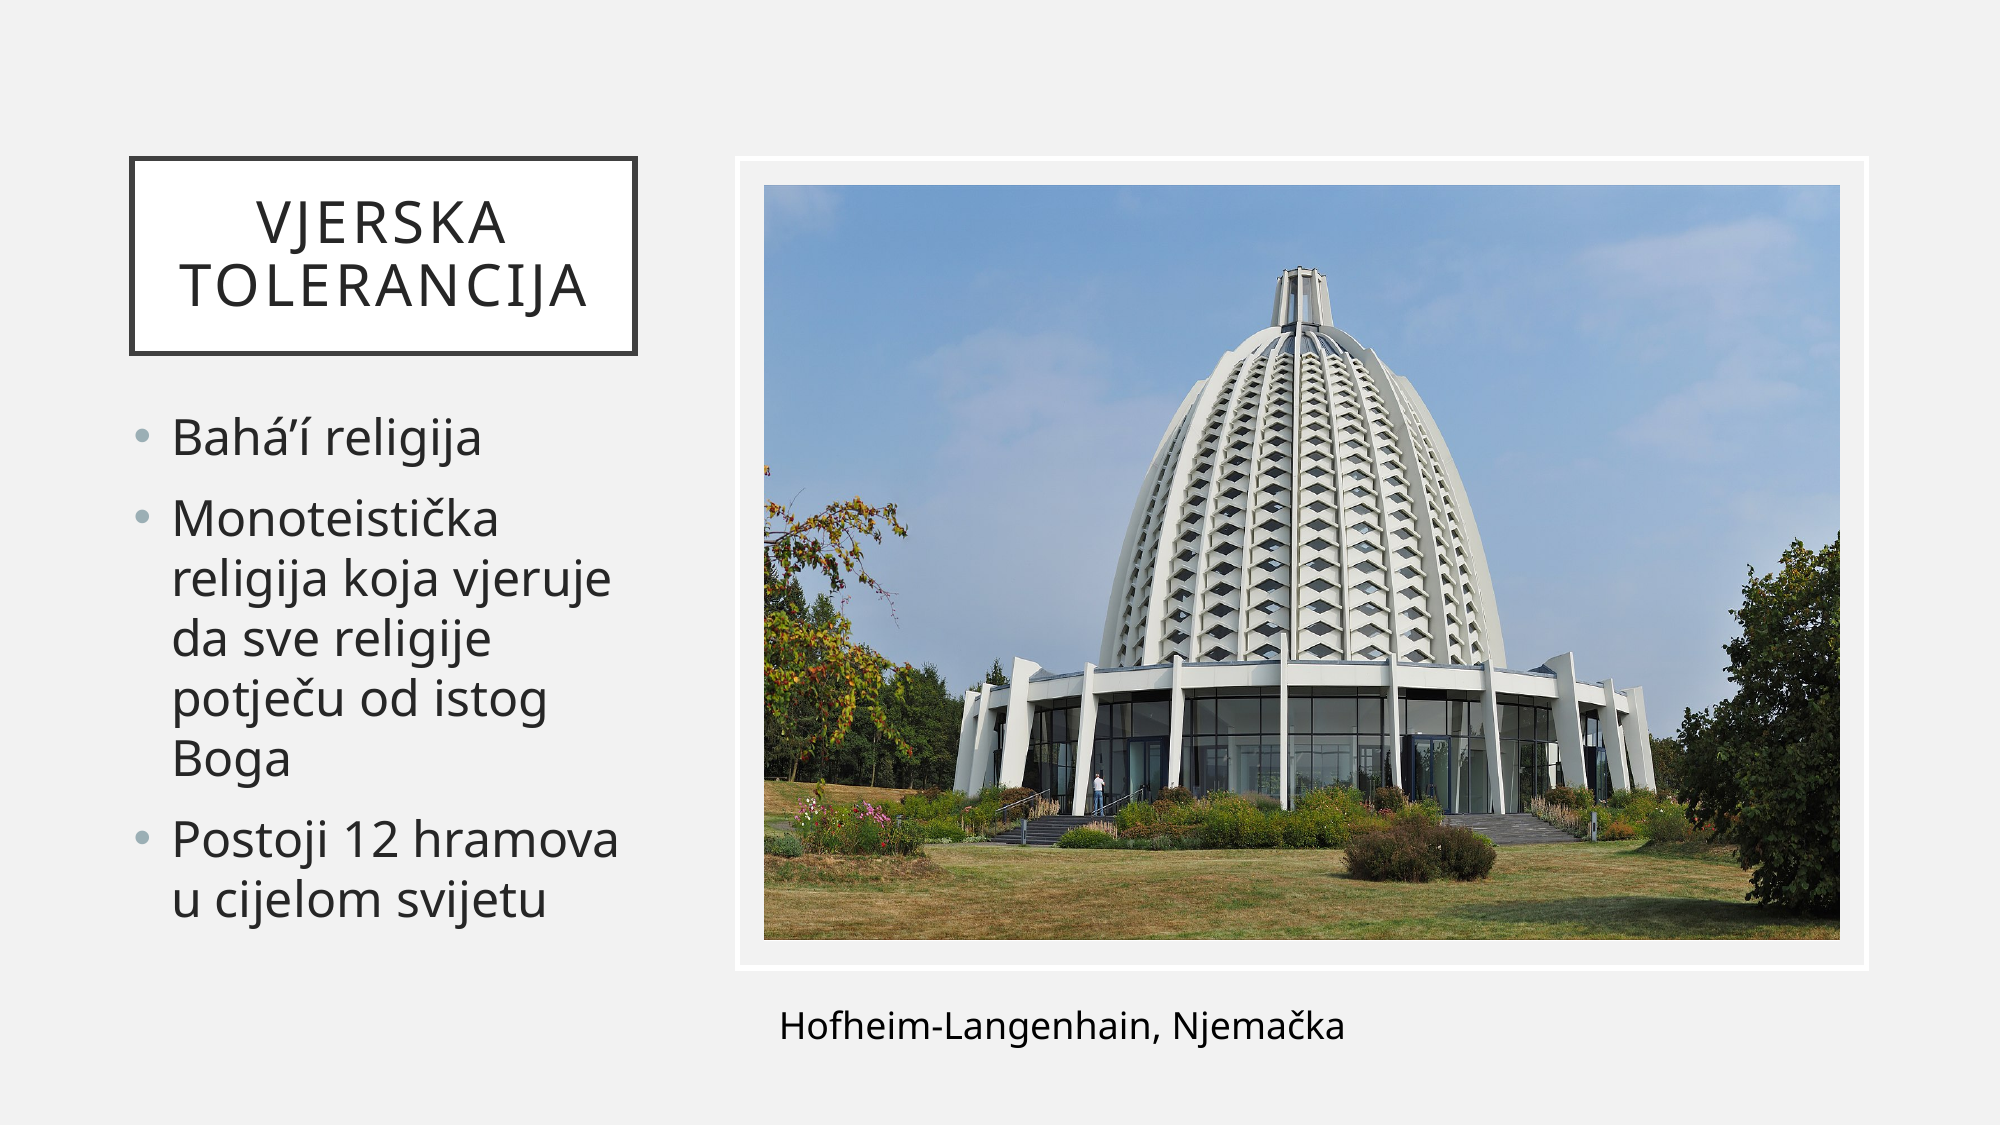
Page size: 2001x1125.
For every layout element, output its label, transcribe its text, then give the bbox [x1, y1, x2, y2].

text_box [735, 156, 1869, 970]
text_box Bahá’í religija Monoteistička religija koja vjeruje da sve religije potječu od istog Boga Postoji 12 hramova u cijelom svijetu [118, 397, 649, 1111]
text_box Hofheim-Langenhain, Njemačka [763, 994, 1784, 1055]
picture [763, 184, 1840, 941]
text_box VJERSKA TOLERANCIJA [131, 158, 635, 354]
